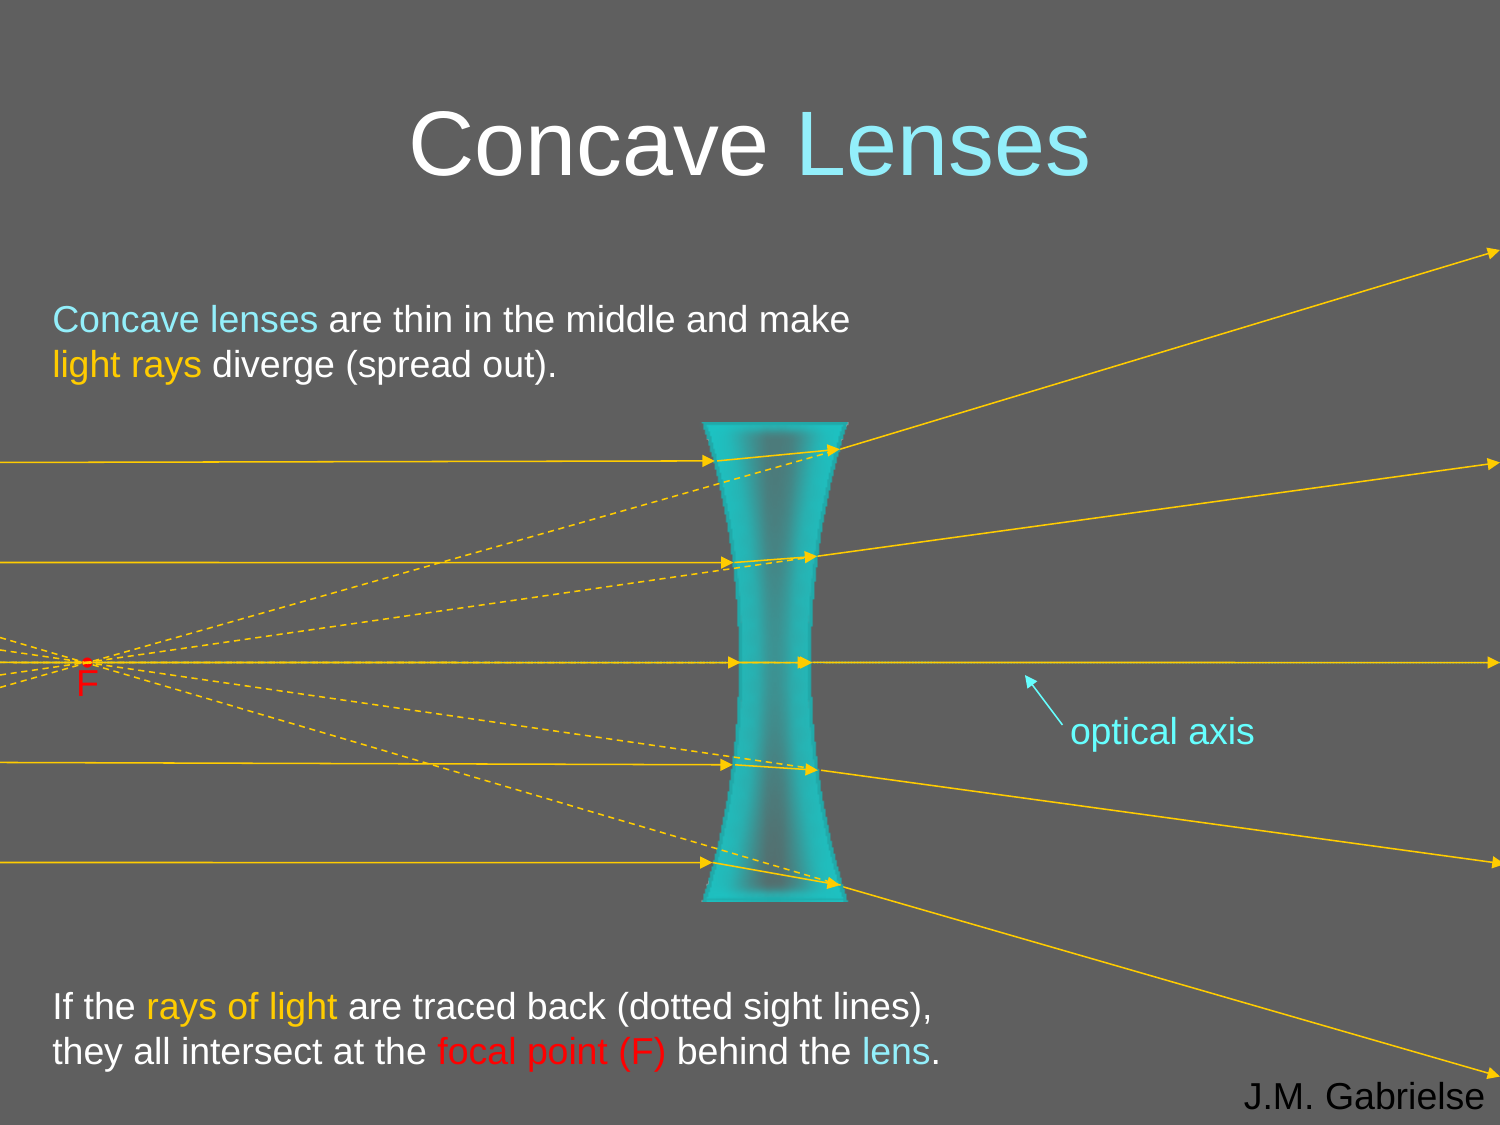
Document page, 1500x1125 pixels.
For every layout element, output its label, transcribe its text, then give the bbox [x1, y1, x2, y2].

title Concave Lenses [75, 45, 1425, 233]
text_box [0, 249, 1500, 1077]
